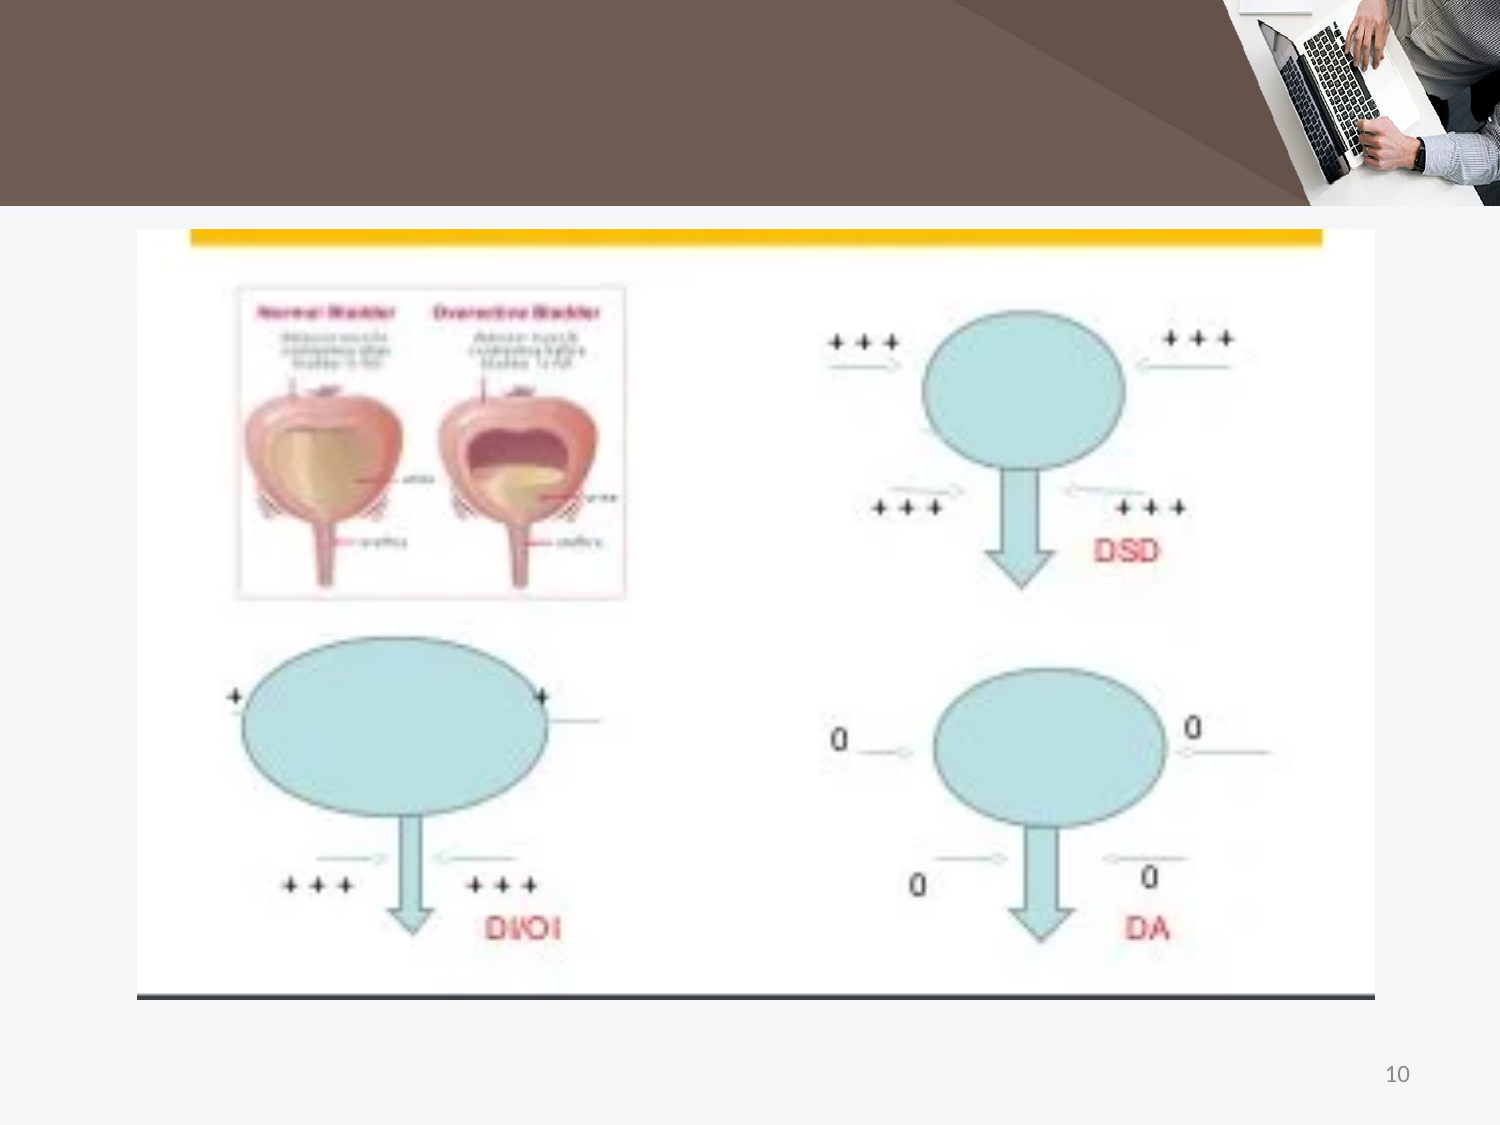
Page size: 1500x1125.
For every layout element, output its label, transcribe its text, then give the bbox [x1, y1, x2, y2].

picture [0, 0, 1500, 1125]
slide_number 10 [1074, 1042, 1425, 1103]
